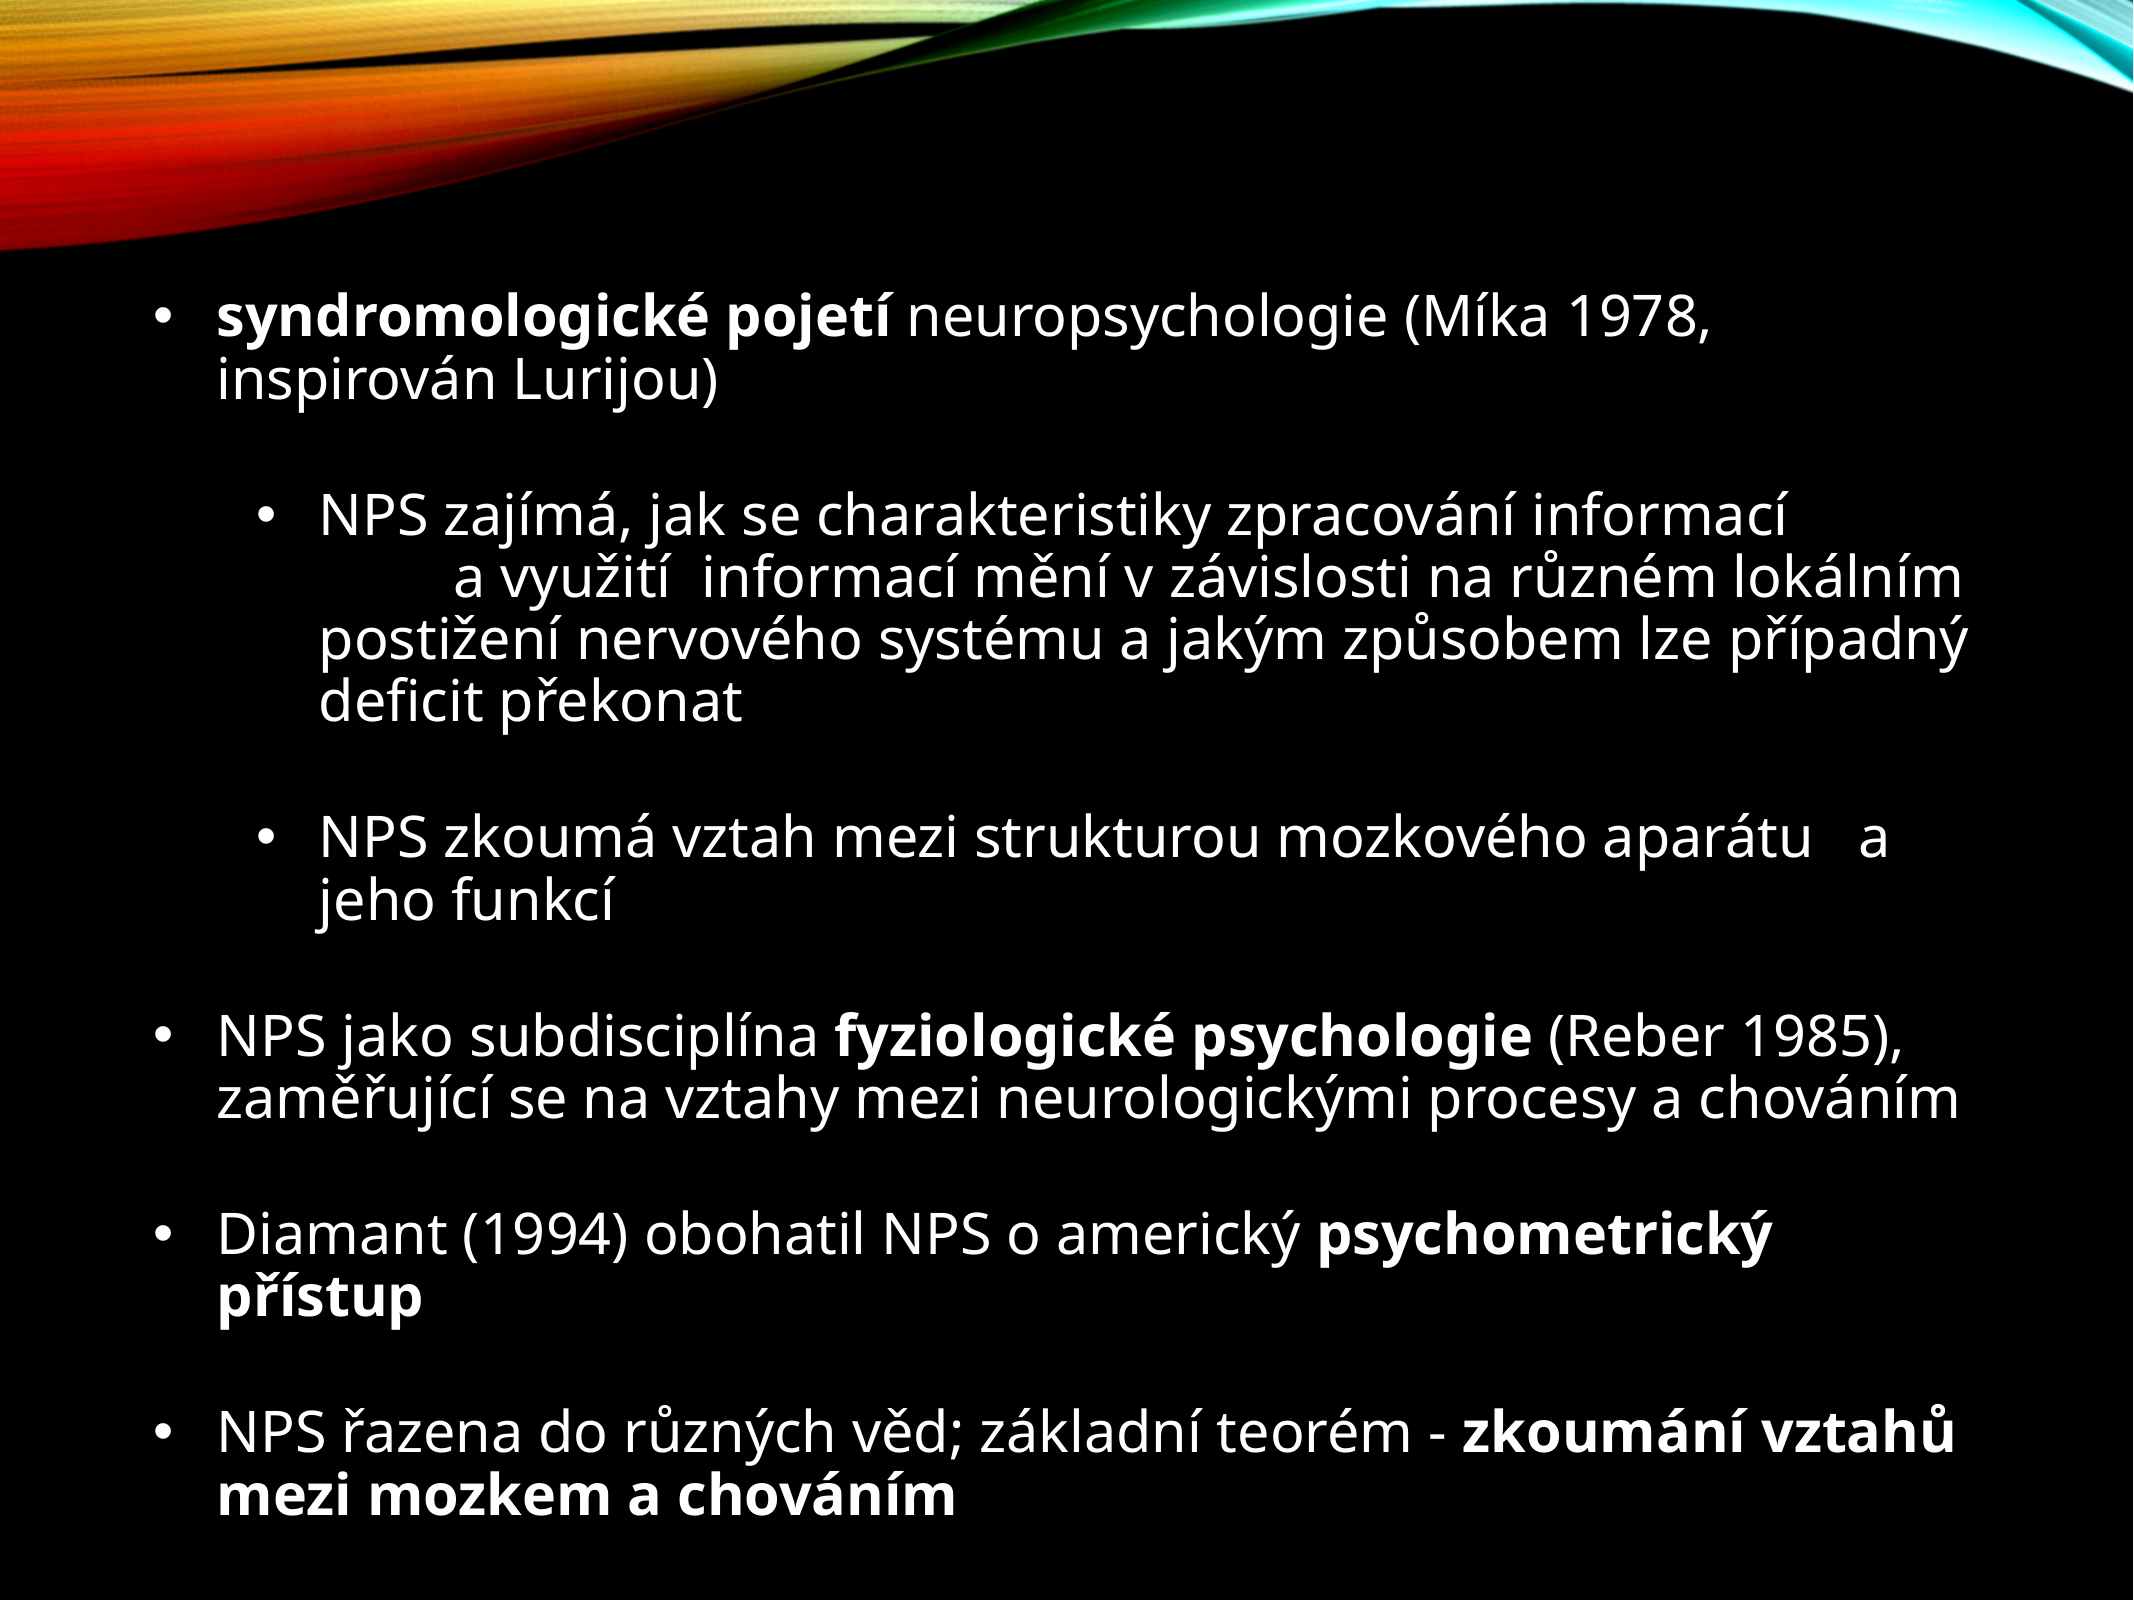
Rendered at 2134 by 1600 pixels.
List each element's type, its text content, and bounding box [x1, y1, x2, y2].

picture [0, 0, 2134, 253]
list syndromologické pojetí neuropsychologie (Míka 1978, inspirován Lurijou) NPS zajímá, jak se charakteristiky zpracování informací a využití informací mění v závislosti na různém lokálním postižení nervového systému a jakým způsobem lze případný deficit překonat NPS zkoumá vztah mezi strukturou mozkového aparátu a jeho funkcí NPS jako subdisciplína fyziologické psychologie (Reber 1985), zaměřující se na vztahy mezi neurologickými procesy a chováním Diamant (1994) obohatil NPS o americký psychometrický přístup NPS řazena do různých věd; základní teorém - zkoumání vztahů mezi mozkem a chováním [138, 279, 1995, 1553]
